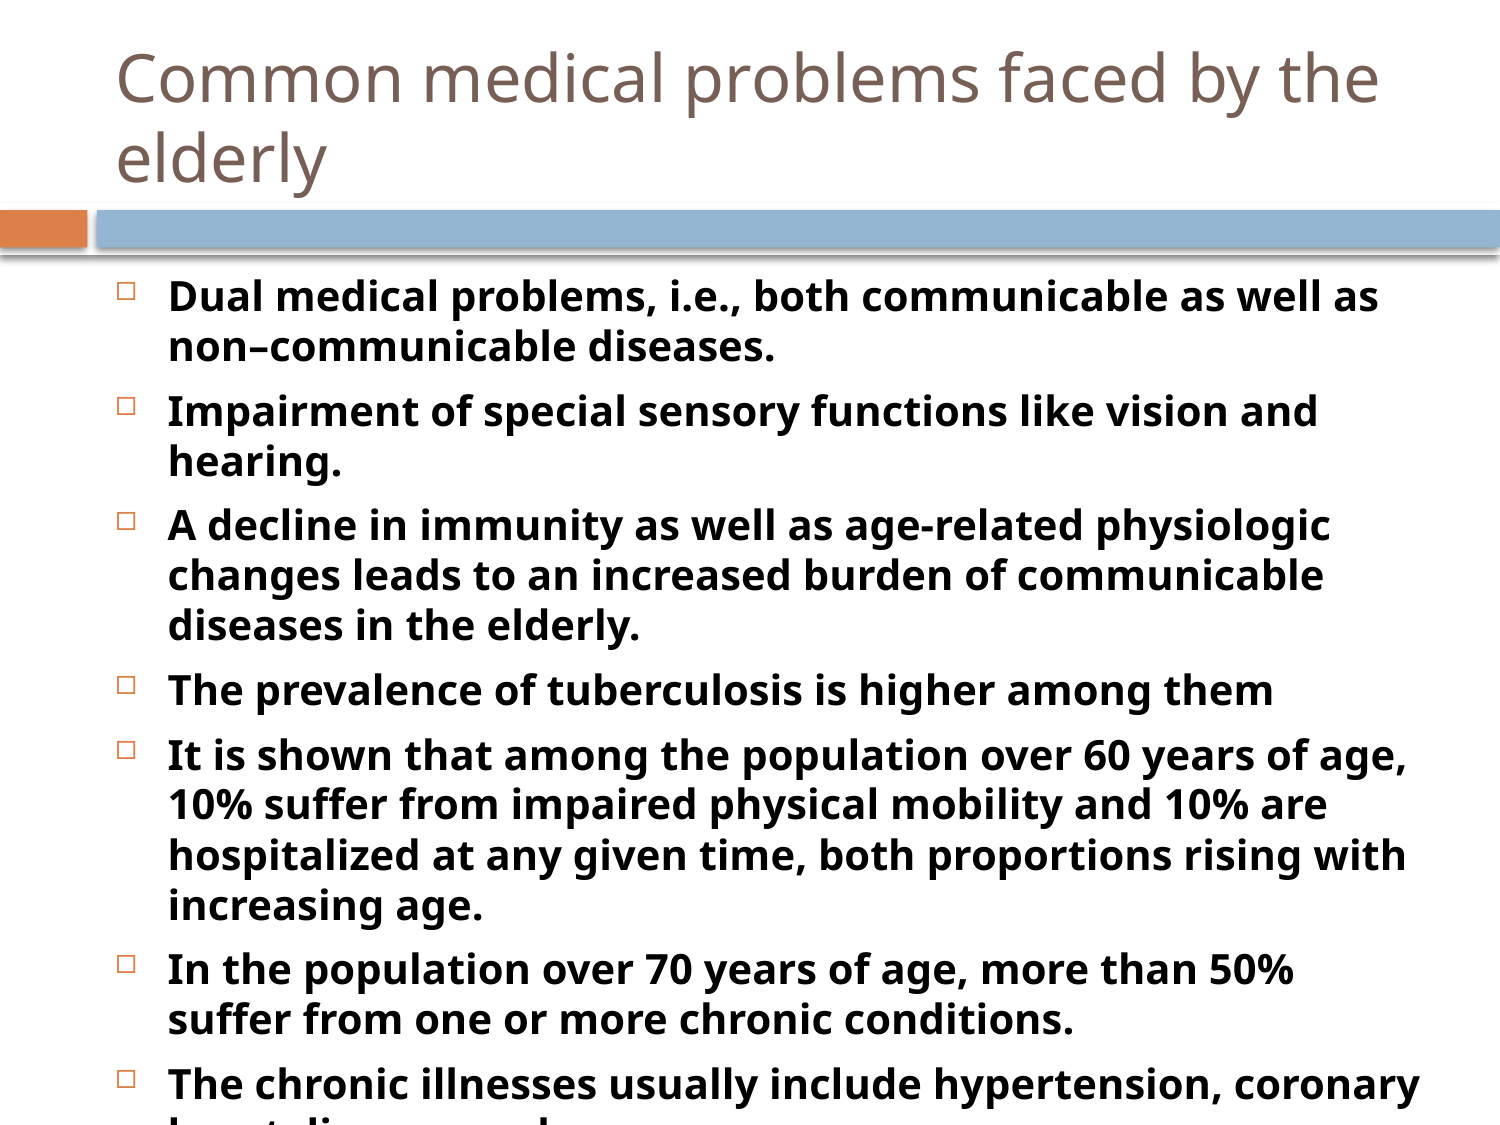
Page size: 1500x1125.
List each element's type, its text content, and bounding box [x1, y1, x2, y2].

title Common medical problems faced by the elderly [100, 75, 1438, 238]
list Dual medical problems, i.e., both communicable as well as non–communicable diseases. Impairment of special sensory functions like vision and hearing. A decline in immunity as well as age-related physiologic changes leads to an increased burden of communicable diseases in the elderly. The prevalence of tuberculosis is higher among them It is shown that among the population over 60 years of age, 10% suffer from impaired physical mobility and 10% are hospitalized at any given time, both proportions rising with increasing age. In the population over 70 years of age, more than 50% suffer from one or more chronic conditions. The chronic illnesses usually include hypertension, coronary heart disease, and cancer. [100, 262, 1438, 1000]
